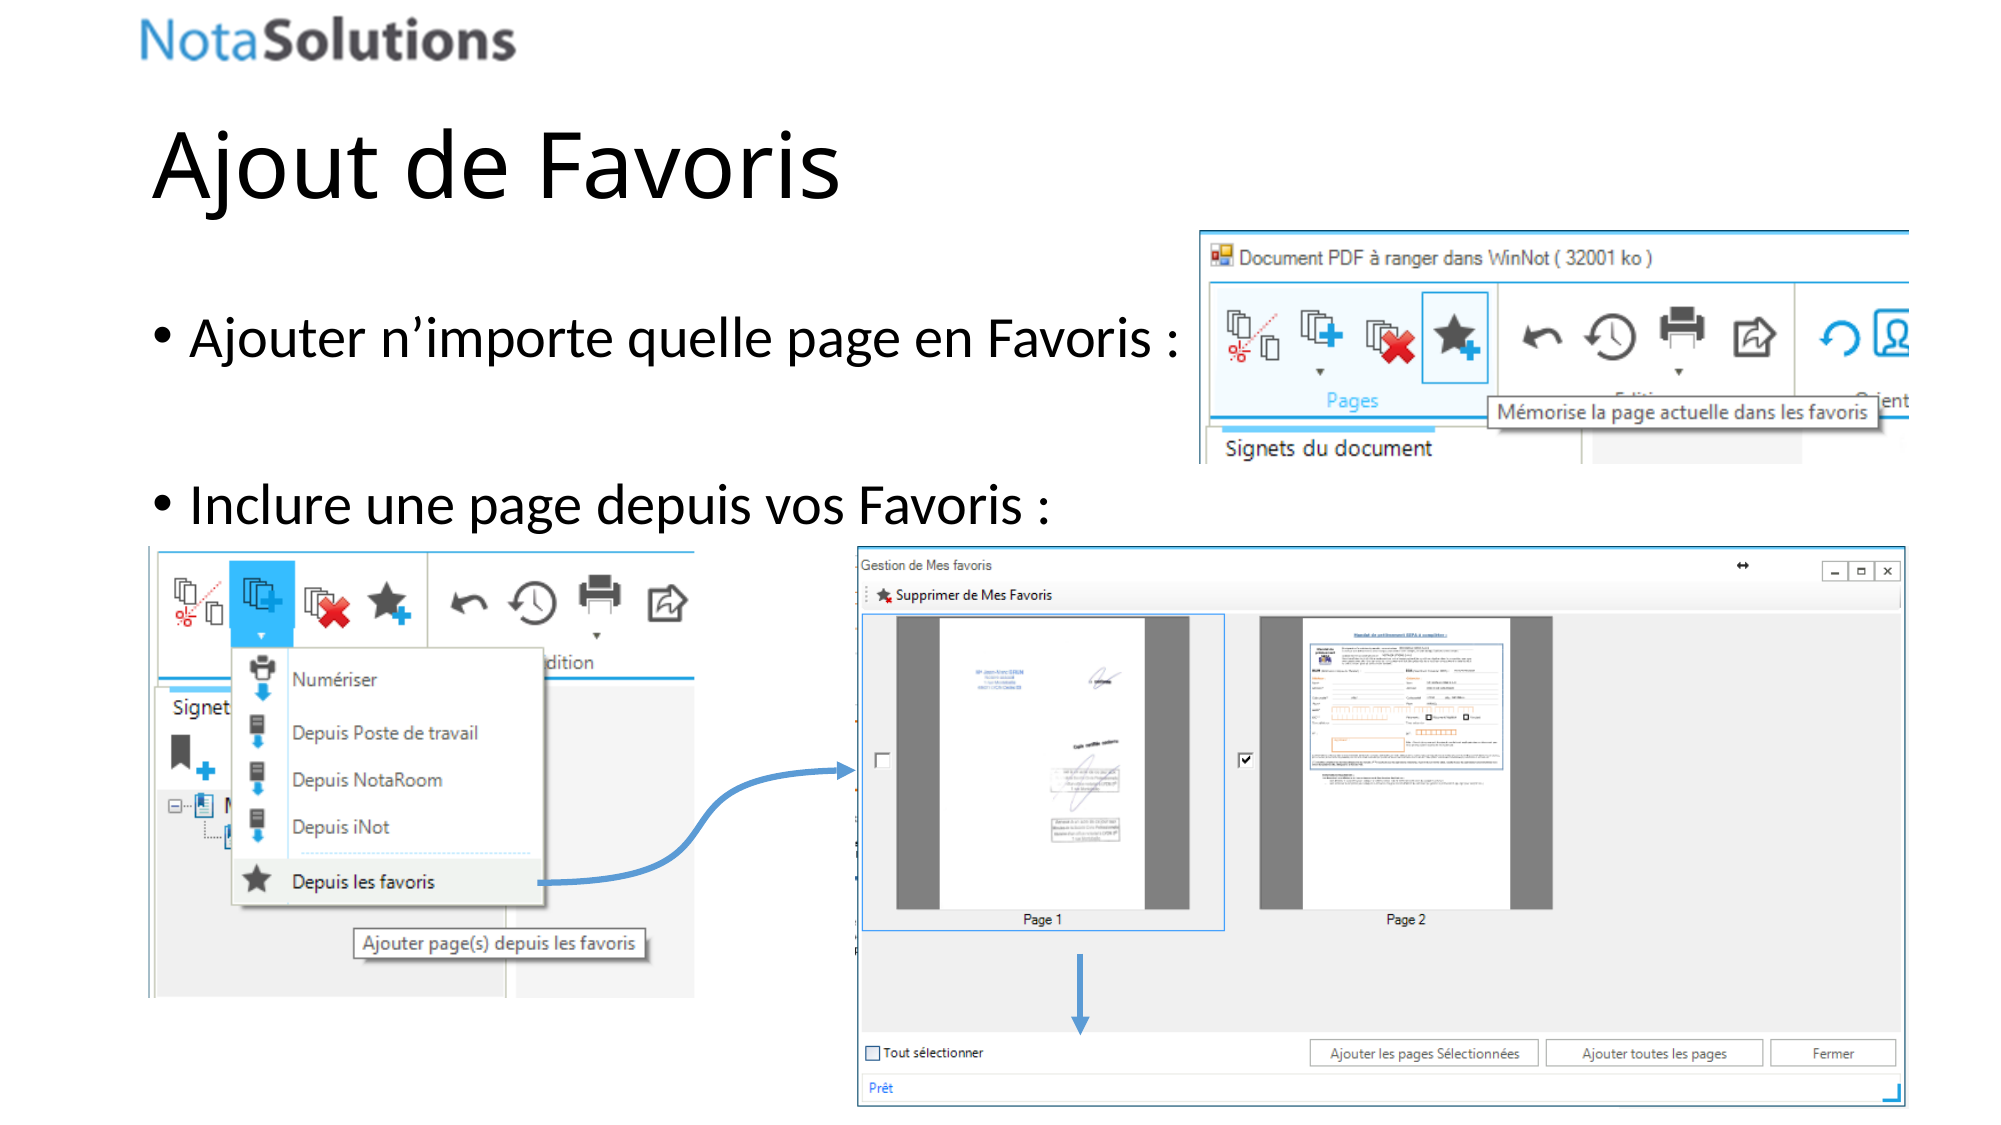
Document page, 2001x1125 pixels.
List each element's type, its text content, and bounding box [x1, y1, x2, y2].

picture [1199, 230, 1909, 464]
list Ajouter n’importe quelle page en Favoris : Inclure une page depuis vos Favoris : [137, 299, 1863, 1014]
title Ajout de Favoris [137, 59, 1863, 278]
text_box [537, 770, 856, 883]
picture [137, 0, 518, 59]
picture [148, 546, 695, 998]
picture [855, 546, 1909, 1109]
